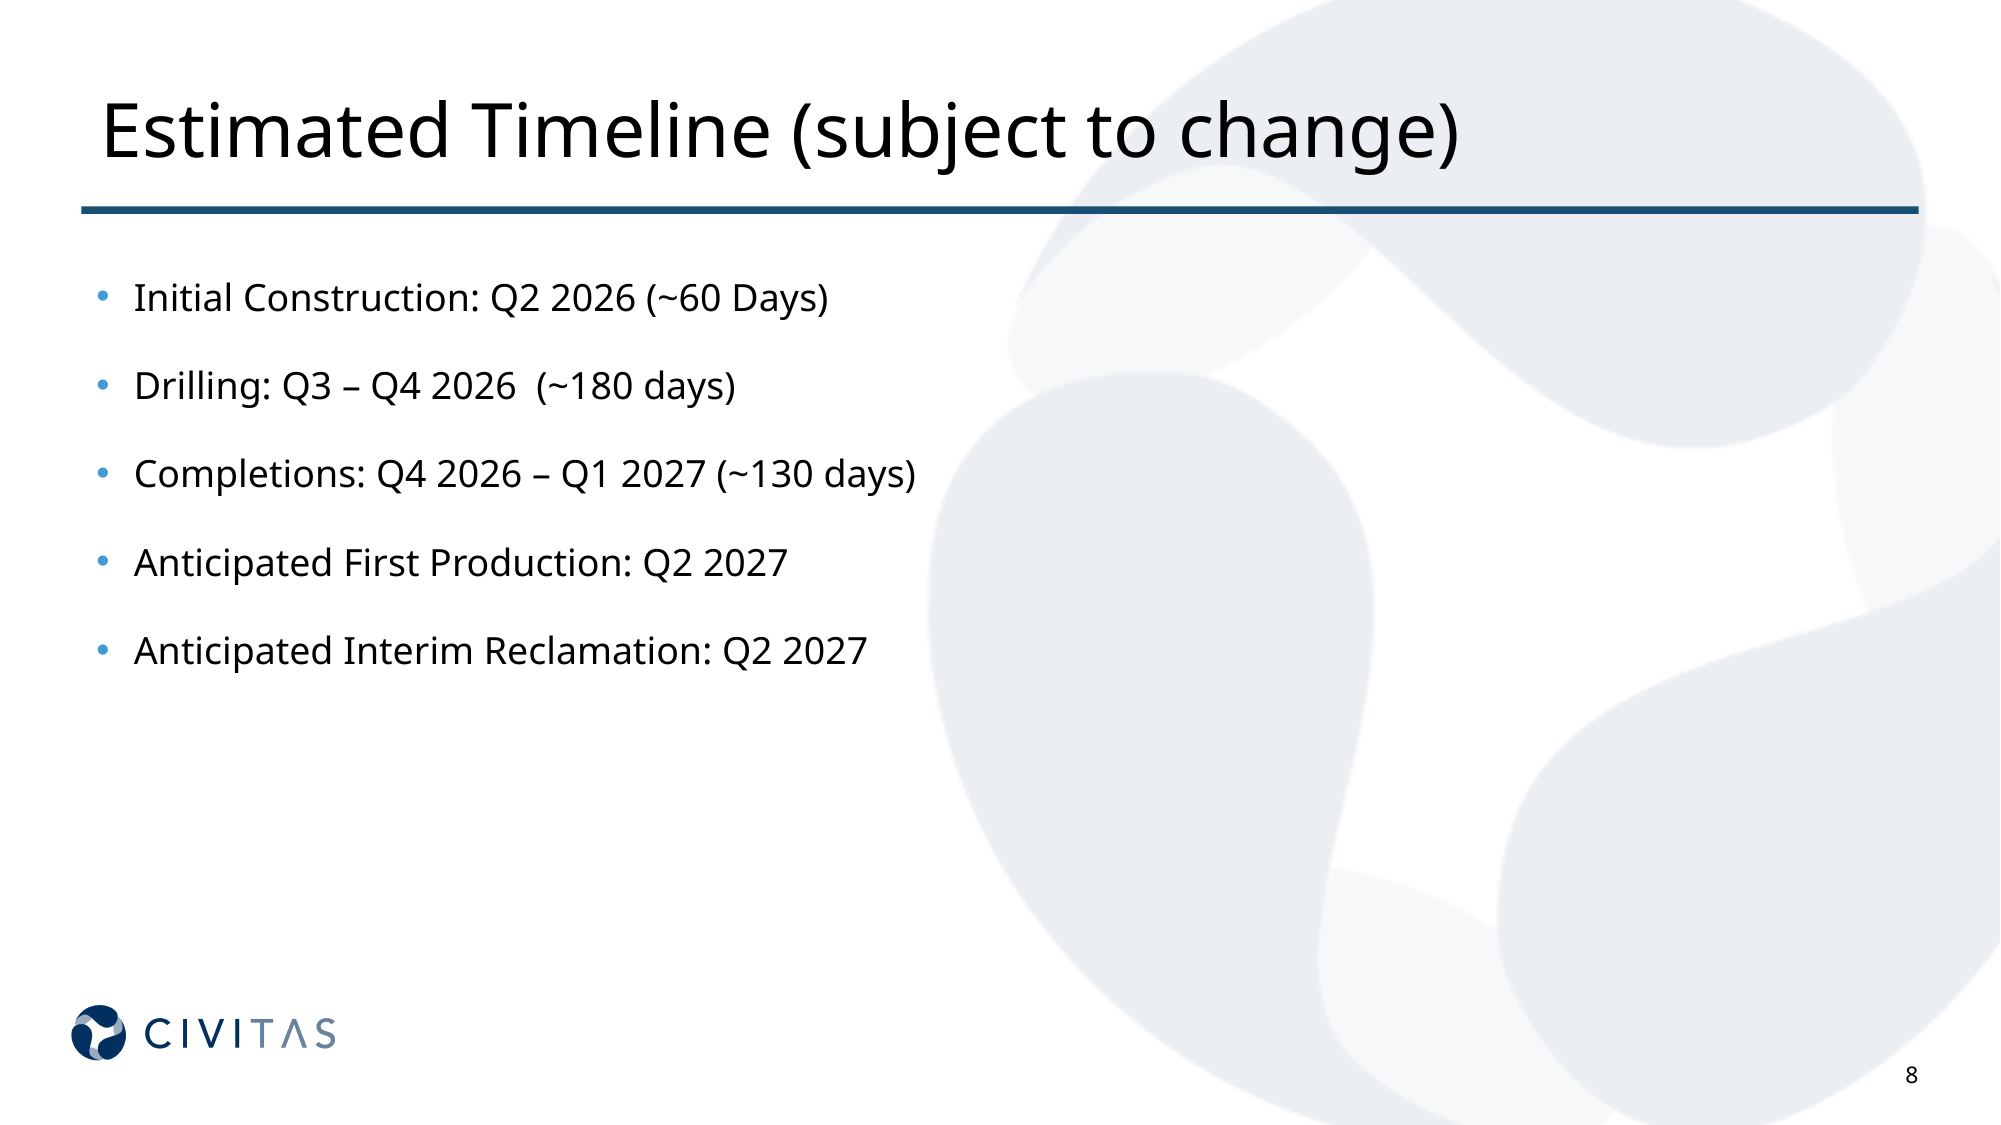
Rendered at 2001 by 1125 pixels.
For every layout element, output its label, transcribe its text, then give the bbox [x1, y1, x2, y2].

picture [66, 991, 342, 1077]
slide_number 8 [1806, 1057, 1934, 1096]
title Estimated Timeline (subject to change) [81, 59, 1919, 207]
list Initial Construction: Q2 2026 (~60 Days) Drilling: Q3 – Q4 2026 (~180 days) Completions: Q4 2026 – Q1 2027 (~130 days) Anticipated First Production: Q2 2027 Anticipated Interim Reclamation: Q2 2027 [81, 243, 1919, 1066]
